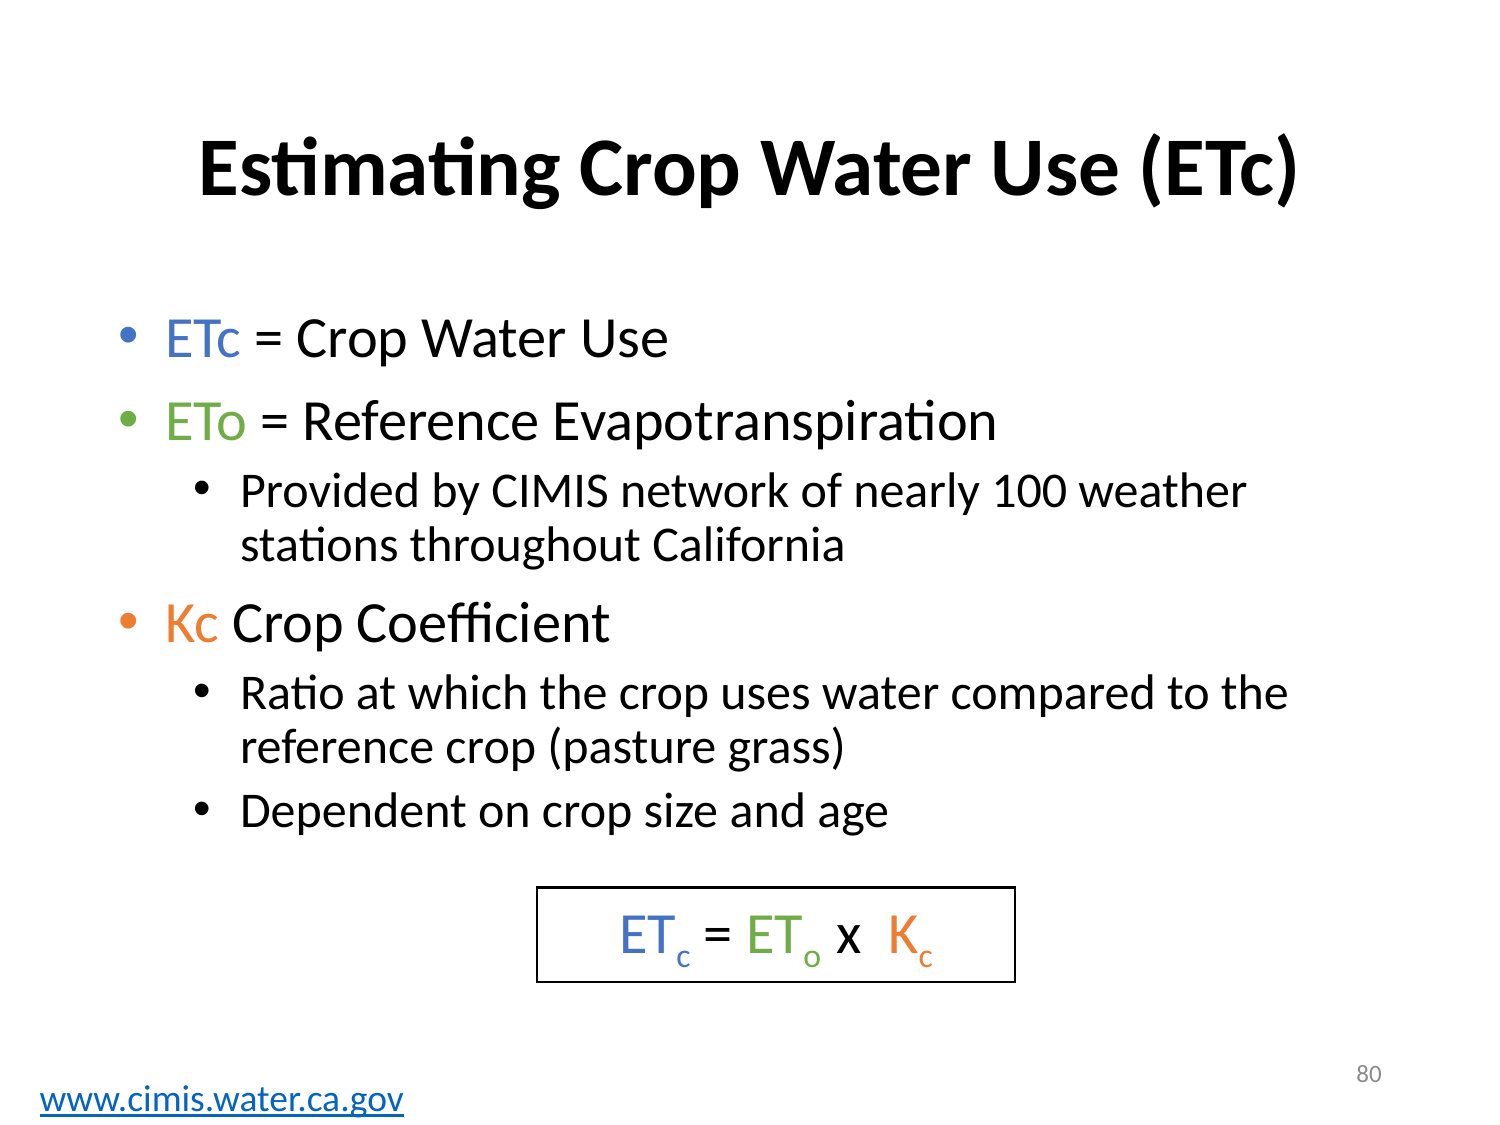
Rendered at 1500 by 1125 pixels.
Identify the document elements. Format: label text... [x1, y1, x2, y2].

list ETc = Crop Water Use ETo = Reference Evapotranspiration Provided by CIMIS network of nearly 100 weather stations throughout California Kc Crop Coefficient Ratio at which the crop uses water compared to the reference crop (pasture grass) Dependent on crop size and age [103, 299, 1397, 1014]
text_box www.cimis.water.ca.gov [24, 1066, 488, 1125]
text_box ETc = ETo x Kc [536, 886, 1016, 983]
slide_number 80 [1059, 1042, 1397, 1103]
title Estimating Crop Water Use (ETc) [103, 59, 1397, 278]
